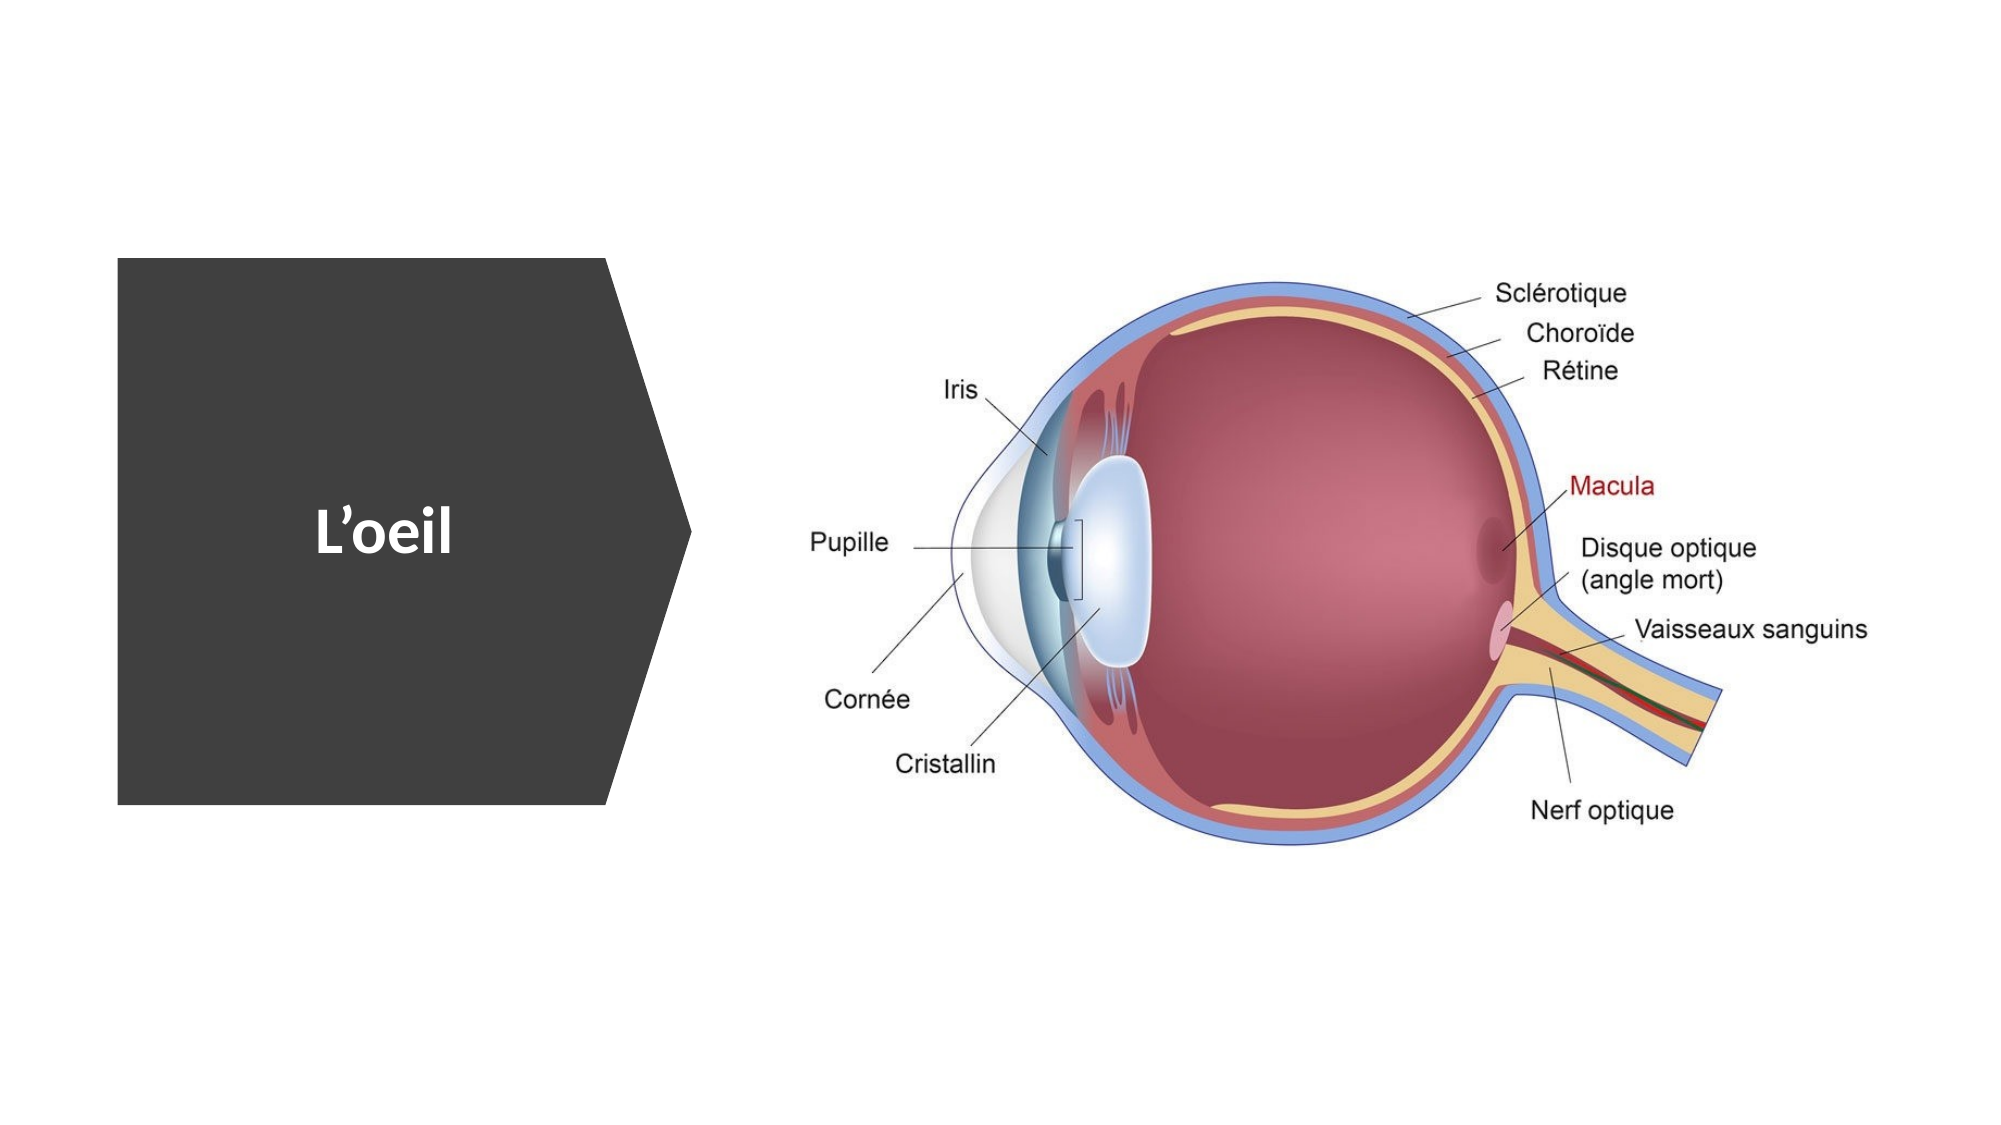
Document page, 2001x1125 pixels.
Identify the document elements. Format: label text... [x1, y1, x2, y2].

text_box [116, 257, 693, 807]
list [783, 256, 1896, 869]
title L’oeil [168, 322, 601, 741]
